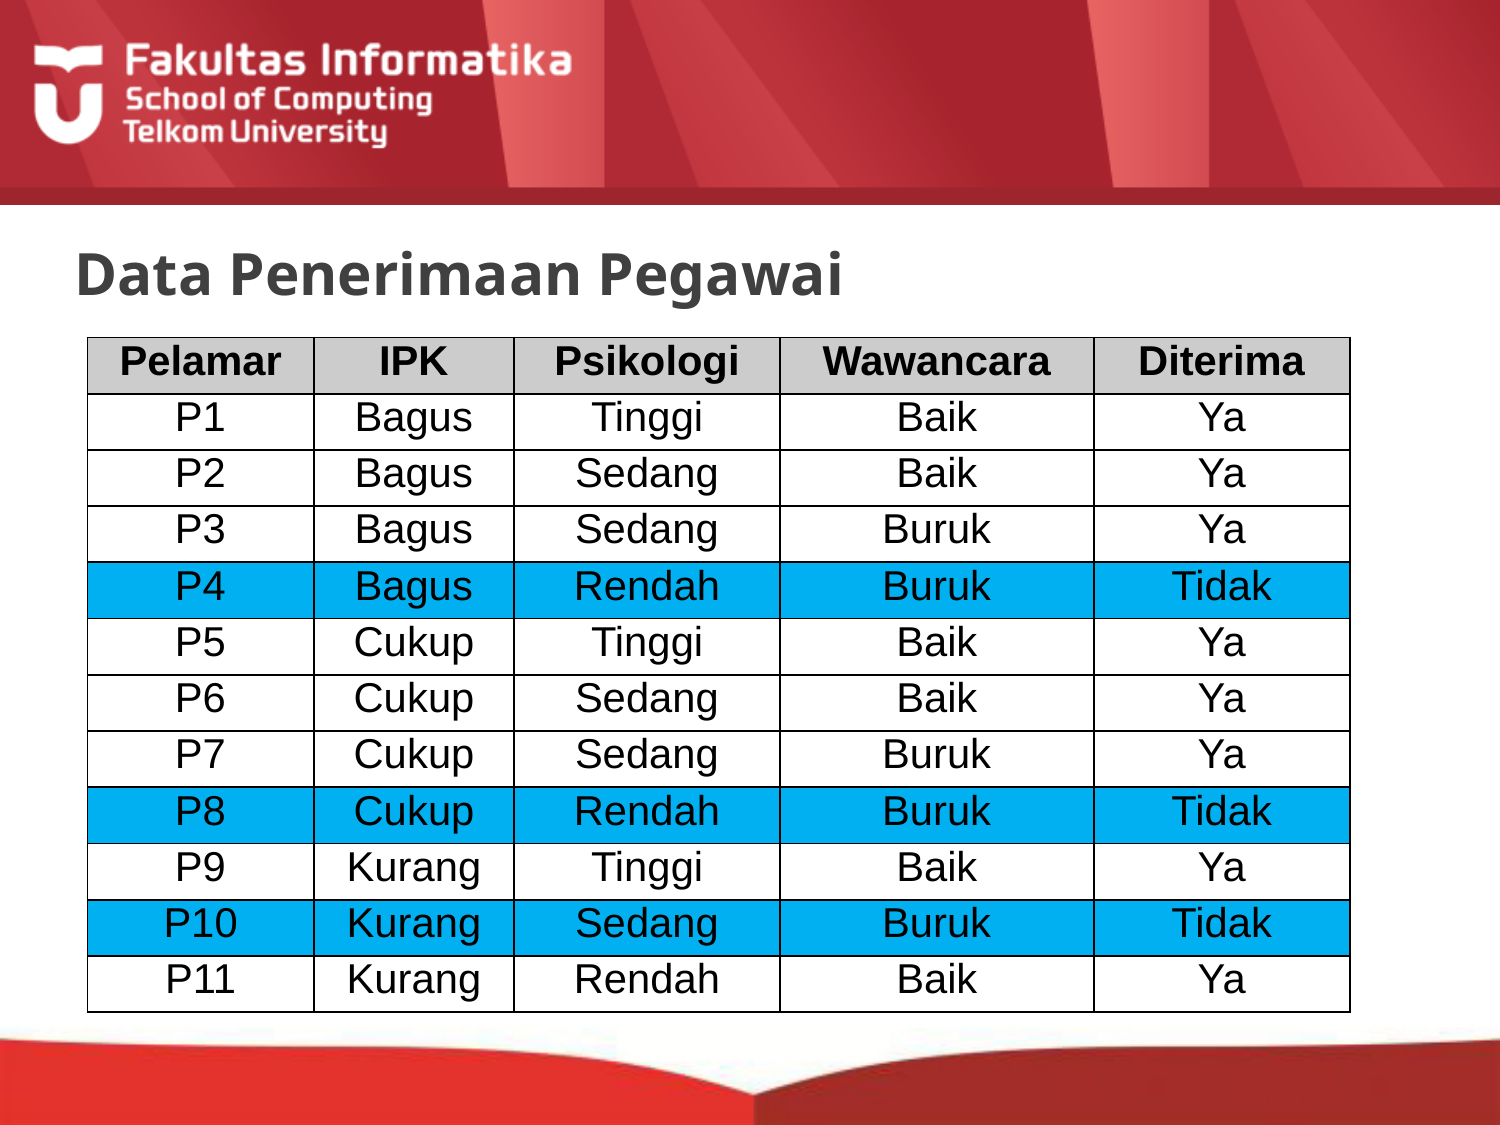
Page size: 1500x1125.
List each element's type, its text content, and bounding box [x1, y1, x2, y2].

table_cell Buruk [781, 563, 1093, 618]
table_cell Bagus [315, 563, 513, 618]
table_cell Cukup [315, 676, 513, 730]
table_header Pelamar [88, 338, 313, 393]
table_header Diterima [1095, 338, 1349, 393]
table_header IPK [315, 338, 513, 393]
table_cell Tidak [1095, 563, 1349, 618]
table_cell Sedang [515, 732, 779, 786]
table_cell Sedang [515, 507, 779, 561]
table_cell Kurang [315, 901, 513, 955]
table_cell Rendah [515, 563, 779, 618]
title Data Penerimaan Pegawai [59, 219, 1426, 325]
table_cell Rendah [515, 957, 779, 1011]
table_cell Ya [1095, 732, 1349, 786]
picture [0, 0, 1500, 205]
table_header Wawancara [781, 338, 1093, 393]
table_cell Baik [781, 676, 1093, 730]
table_cell Ya [1095, 676, 1349, 730]
table_cell Buruk [781, 507, 1093, 561]
table_cell Baik [781, 844, 1093, 899]
table_cell P3 [88, 507, 313, 561]
table_cell Rendah [515, 788, 779, 843]
table_cell Ya [1095, 619, 1349, 674]
table_cell Bagus [315, 451, 513, 505]
table_cell Ya [1095, 395, 1349, 449]
table_cell P5 [88, 619, 313, 674]
table_cell Baik [781, 957, 1093, 1011]
table_cell Ya [1095, 507, 1349, 561]
table_cell Tinggi [515, 844, 779, 899]
table_cell Ya [1095, 451, 1349, 505]
table_cell Bagus [315, 395, 513, 449]
table_cell Tidak [1095, 901, 1349, 955]
table_cell Baik [781, 619, 1093, 674]
table_cell P2 [88, 451, 313, 505]
table_cell Cukup [315, 788, 513, 843]
table_cell Cukup [315, 619, 513, 674]
picture [0, 1024, 1500, 1125]
table_cell Buruk [781, 732, 1093, 786]
table_cell P7 [88, 732, 313, 786]
table_cell Tinggi [515, 619, 779, 674]
table_cell Sedang [515, 676, 779, 730]
table_cell Sedang [515, 451, 779, 505]
table_cell Buruk [781, 901, 1093, 955]
table_cell P9 [88, 844, 313, 899]
table_cell Baik [781, 451, 1093, 505]
table_cell P10 [88, 901, 313, 955]
table_cell Buruk [781, 788, 1093, 843]
table_cell P11 [88, 957, 313, 1011]
table_cell P6 [88, 676, 313, 730]
table_cell Tidak [1095, 788, 1349, 843]
table_cell Kurang [315, 844, 513, 899]
table_cell P4 [88, 563, 313, 618]
table_header Psikologi [515, 338, 779, 393]
table_cell Kurang [315, 957, 513, 1011]
table_cell Ya [1095, 957, 1349, 1011]
table_cell P1 [88, 395, 313, 449]
table_cell Cukup [315, 732, 513, 786]
table_cell Bagus [315, 507, 513, 561]
table_cell Tinggi [515, 395, 779, 449]
table_cell Ya [1095, 844, 1349, 899]
table_cell Baik [781, 395, 1093, 449]
table_cell Sedang [515, 901, 779, 955]
table_cell P8 [88, 788, 313, 843]
